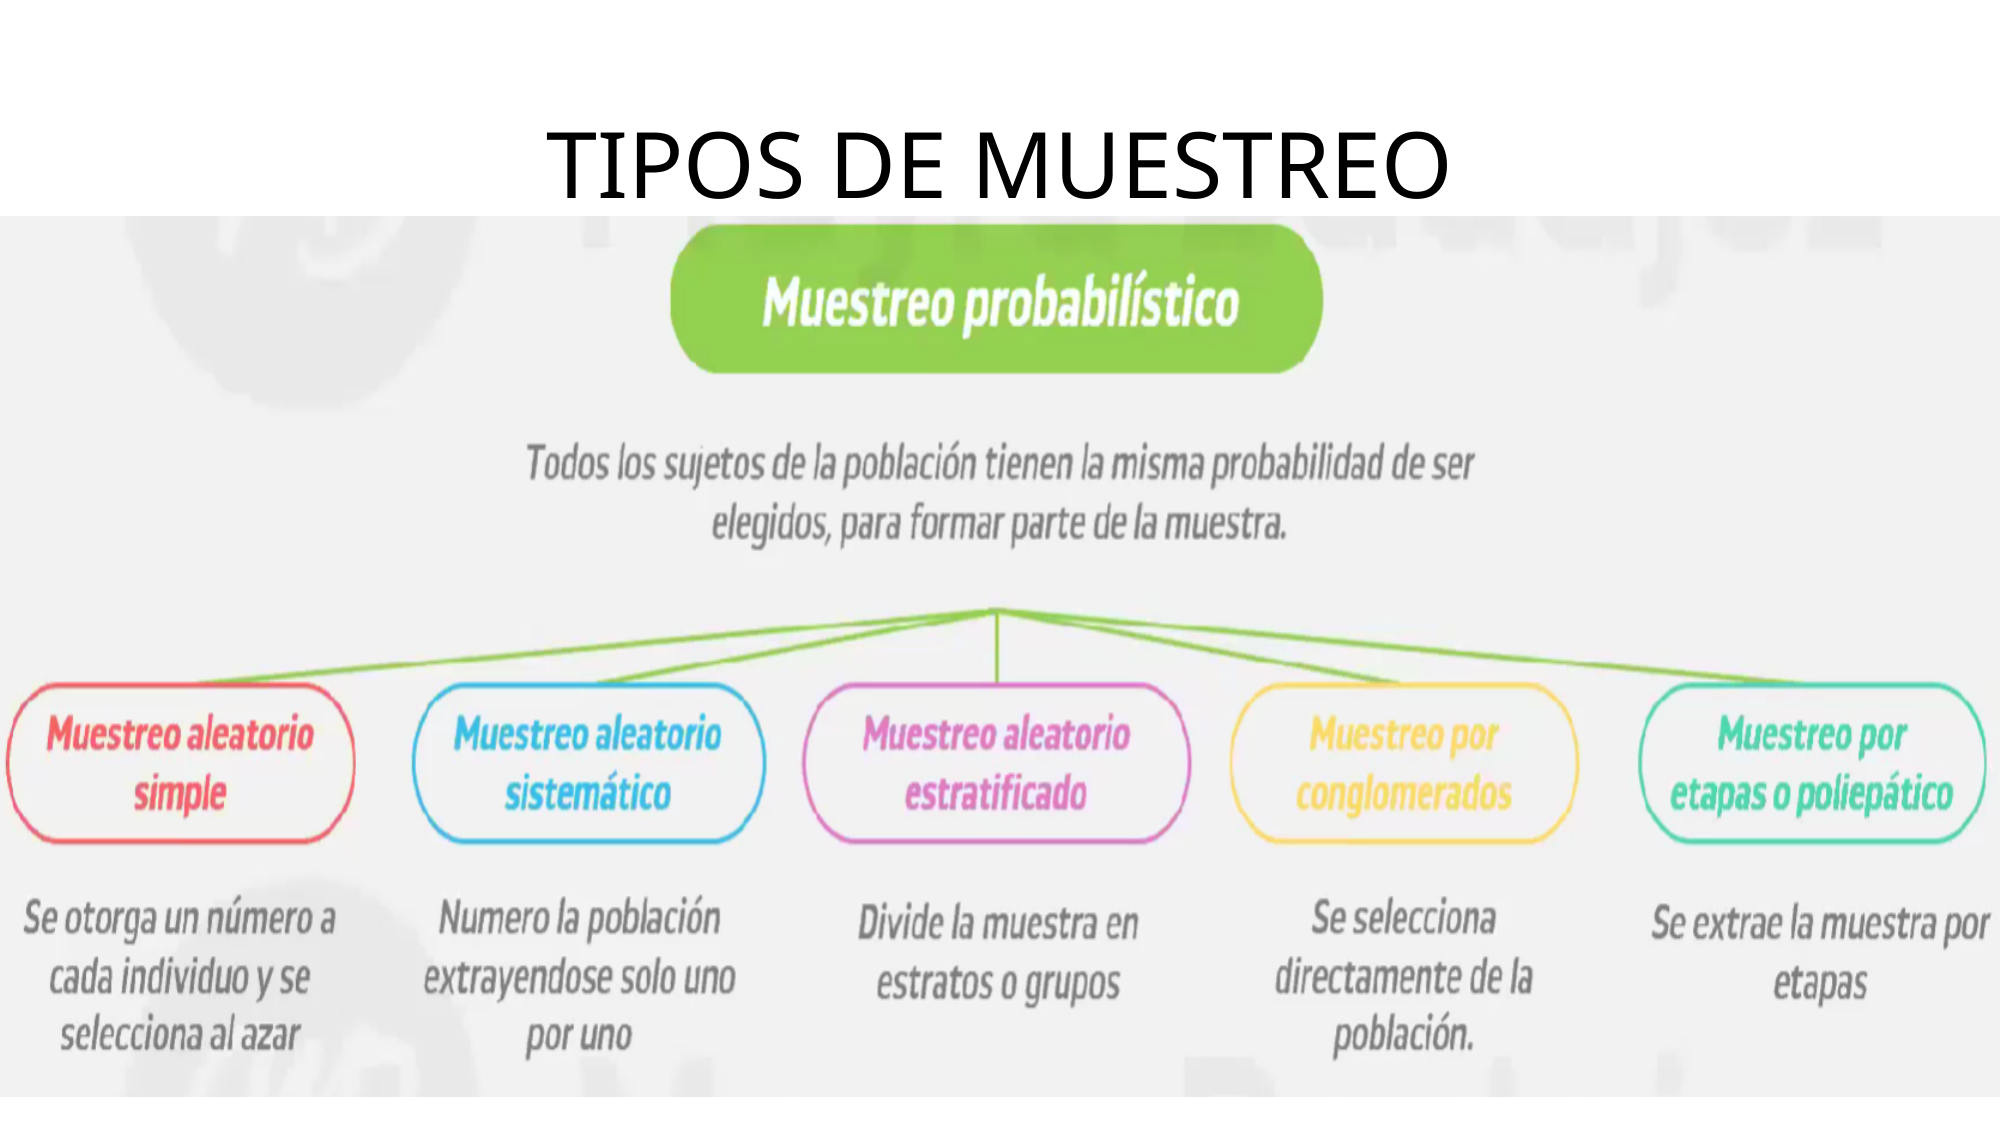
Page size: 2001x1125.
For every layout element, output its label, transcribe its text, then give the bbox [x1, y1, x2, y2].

title TIPOS DE MUESTREO [137, 59, 1863, 216]
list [0, 216, 2000, 1097]
